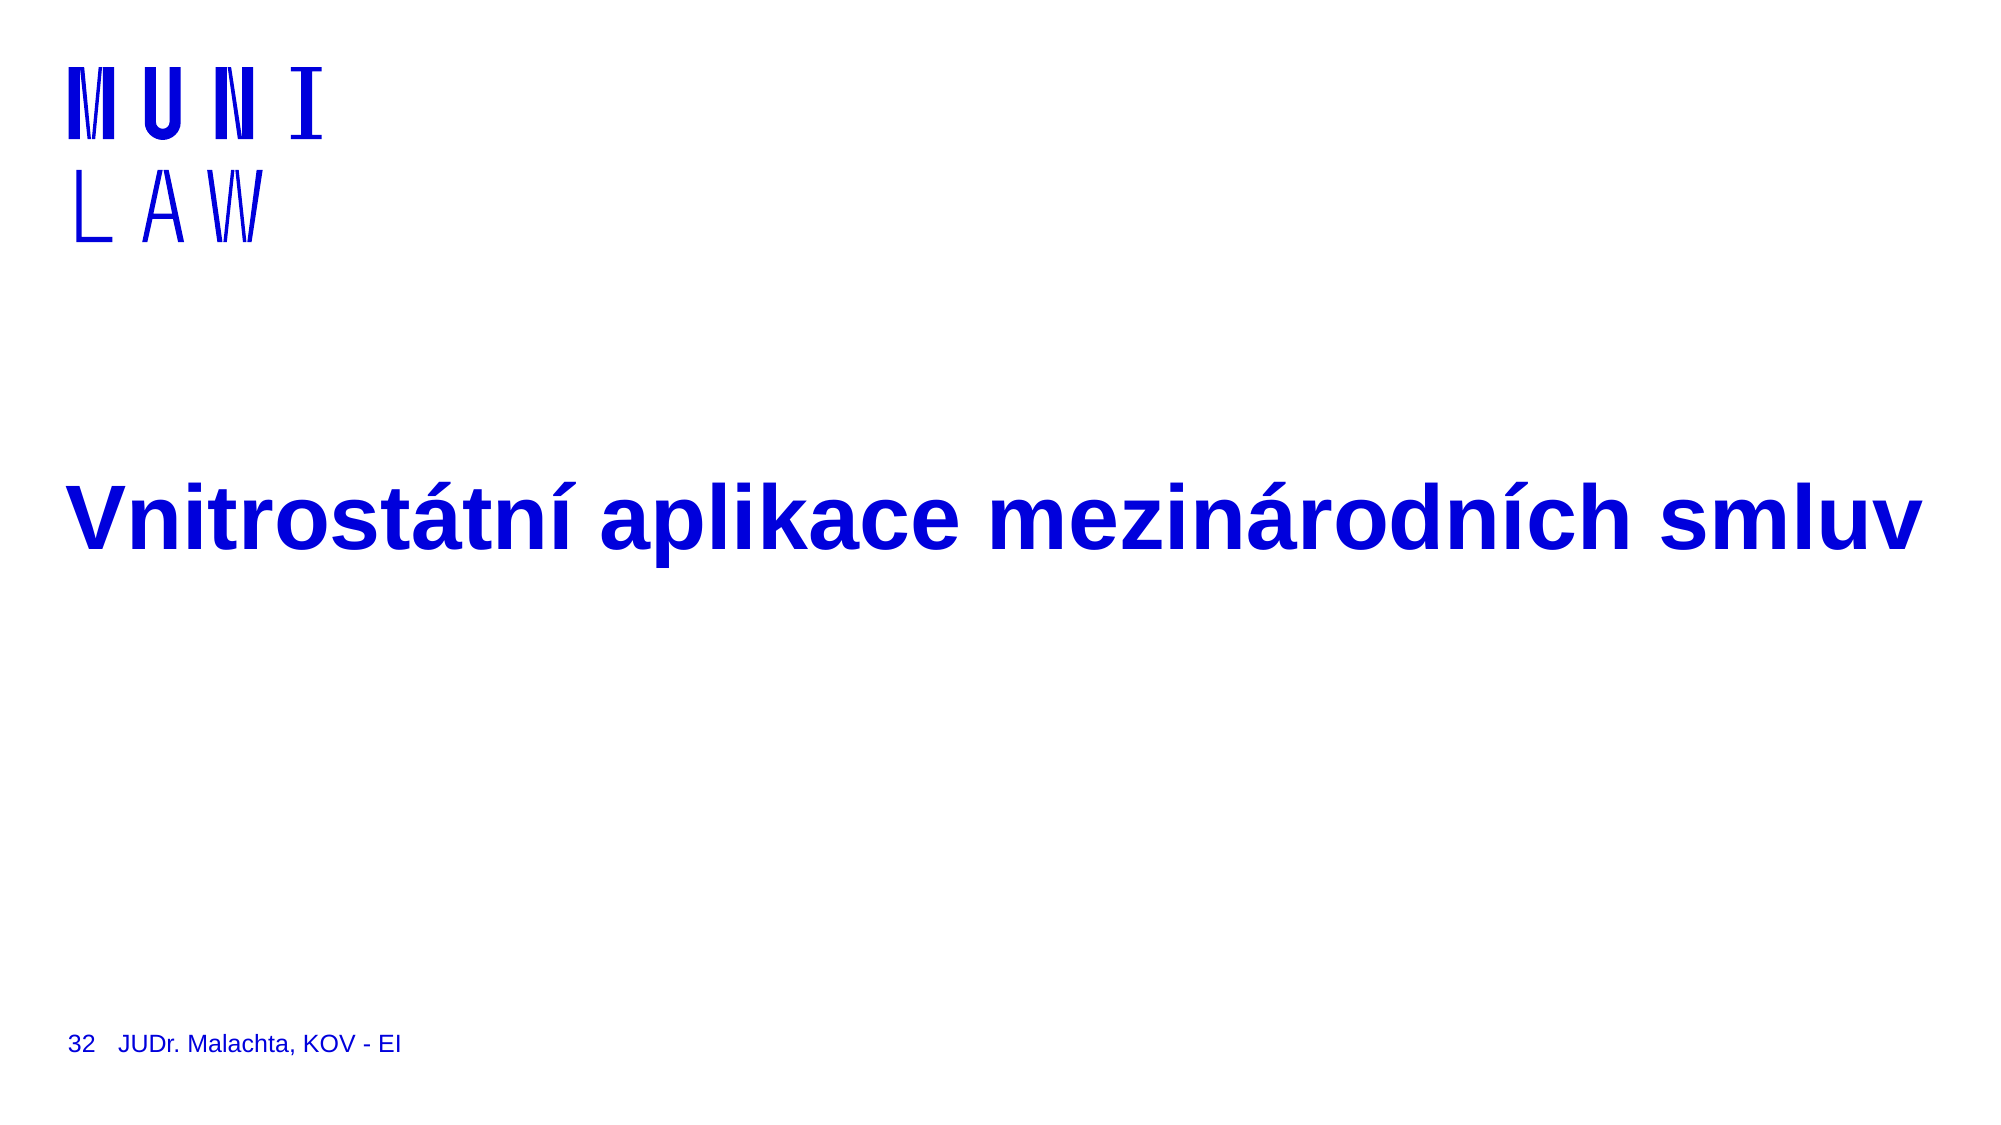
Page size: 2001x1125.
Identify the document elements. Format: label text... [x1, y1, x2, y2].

footer JUDr. Malachta, KOV - EI [118, 1021, 1418, 1063]
slide_number 32 [67, 1021, 110, 1063]
title Vnitrostátní aplikace mezinárodních smluv [65, 475, 1930, 668]
